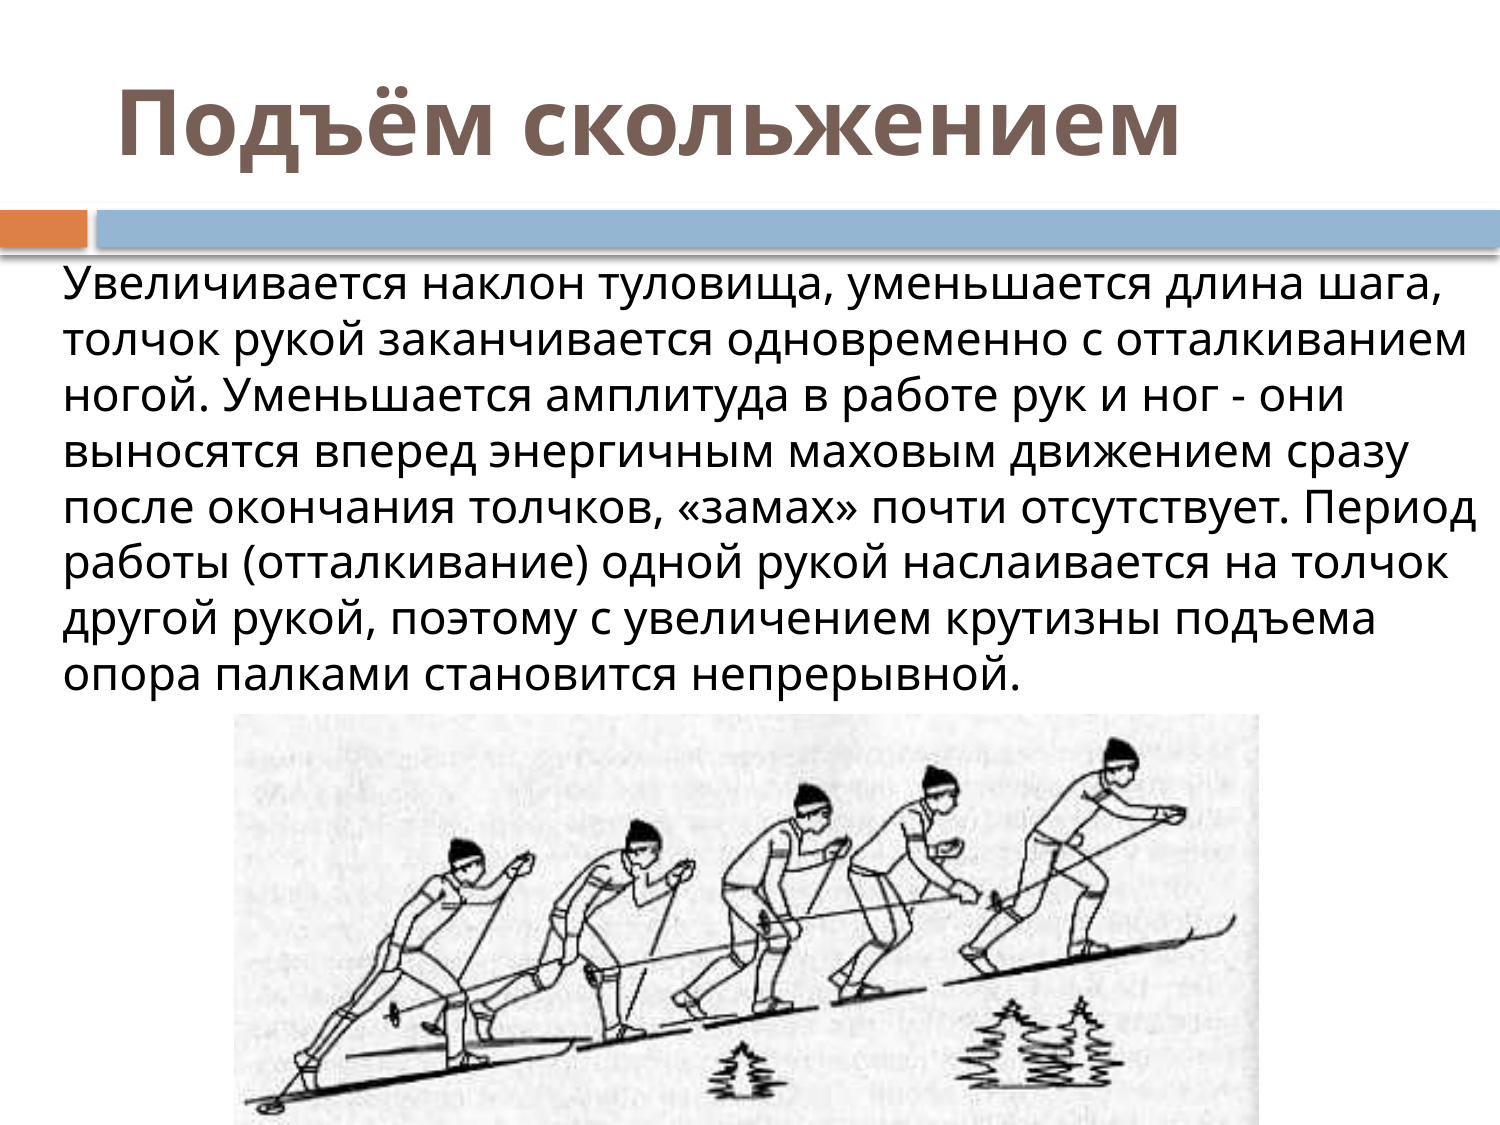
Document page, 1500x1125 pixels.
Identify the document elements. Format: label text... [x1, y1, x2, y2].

picture [234, 714, 1259, 1125]
title Подъём скольжением [99, 37, 1438, 200]
list Увеличивается наклон туловища, умень­шается длина шага, толчок рукой заканчивается одновременно с отталкиванием ногой. Уменьшается амплитуда в работе рук и ног - они выносятся вперед энергичным маховым движением сразу после окончания толчков, «замах» почти отсутствует. Период работы (отталкивание) одной рукой наслаивается на толчок другой рукой, поэтому с увеличением крутизны подъема опора палками стано­вится непрерывной. [0, 246, 1500, 727]
